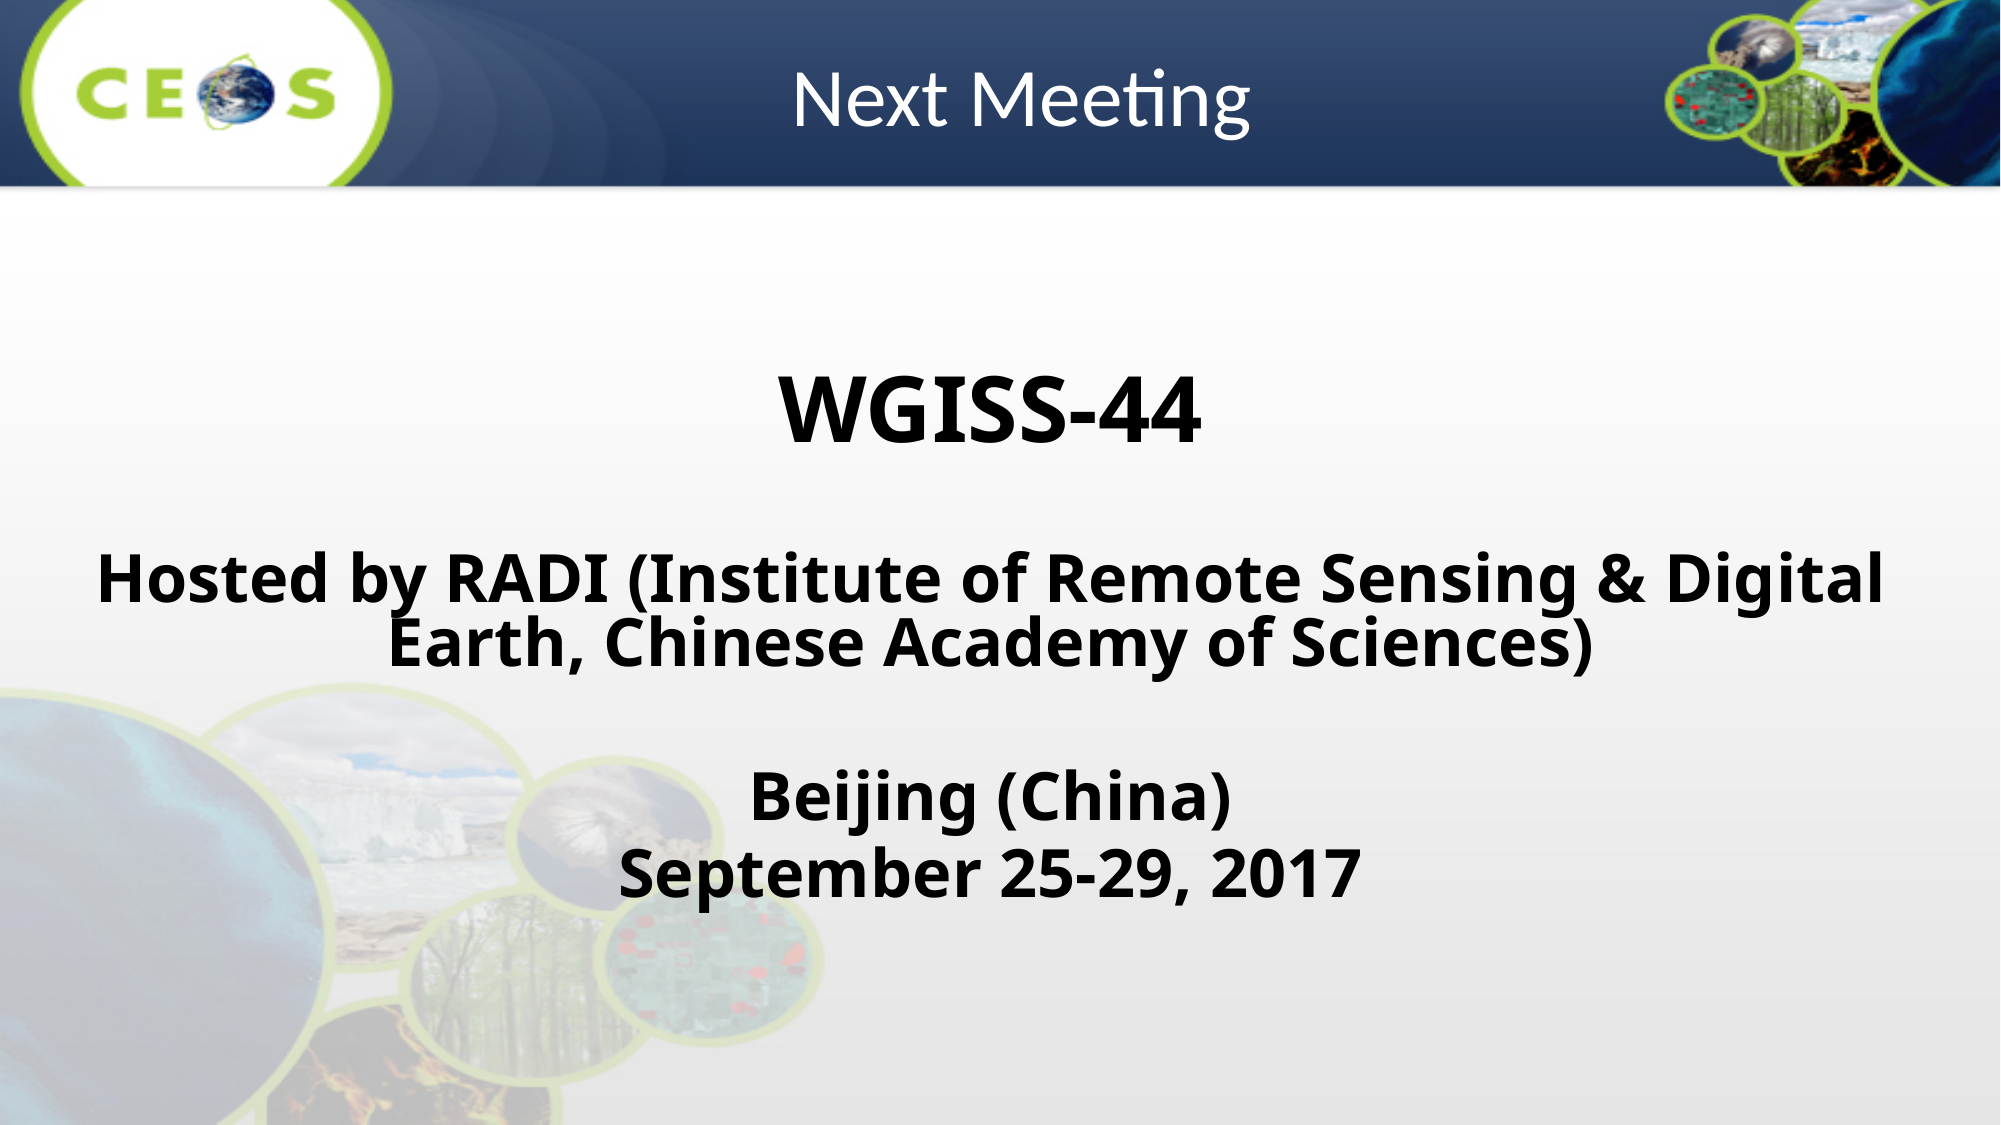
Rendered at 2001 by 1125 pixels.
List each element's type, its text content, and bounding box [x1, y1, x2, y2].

picture [0, 0, 2001, 1125]
text_box WGISS-44 Hosted by RADI (Institute of Remote Sensing & Digital Earth, Chinese Academy of Sciences) Beijing (China) September 25-29, 2017 [65, 236, 1917, 1038]
text_box Next Meeting [399, 35, 1645, 113]
